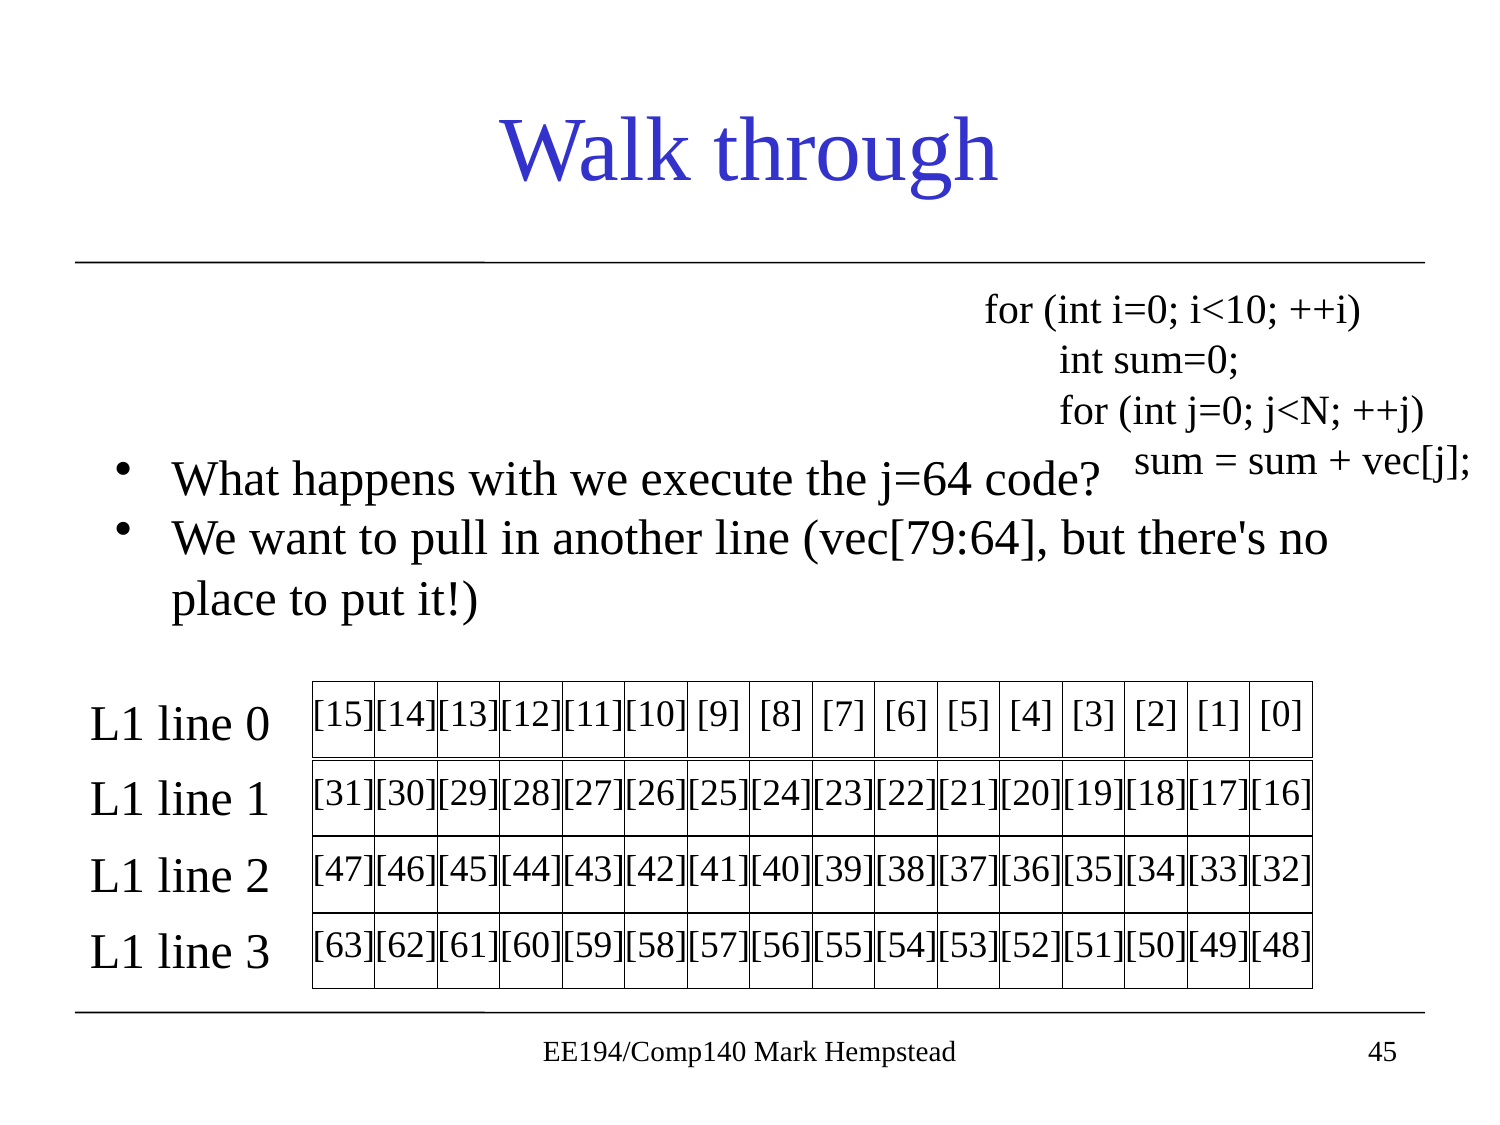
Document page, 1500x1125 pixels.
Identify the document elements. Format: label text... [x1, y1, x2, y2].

text_box [53] [937, 913, 999, 989]
text_box L1 line 3 [74, 911, 300, 987]
text_box [38] [875, 836, 937, 913]
text_box [14] [375, 681, 437, 758]
text_box [37] [937, 836, 999, 913]
text_box [55] [812, 913, 875, 989]
text_box [56] [749, 913, 812, 989]
text_box [62] [375, 913, 437, 989]
text_box [63] [312, 913, 375, 989]
text_box [44] [499, 836, 562, 913]
text_box [16] [1249, 760, 1313, 836]
text_box [60] [499, 913, 562, 989]
text_box [11] [562, 681, 625, 758]
text_box [2] [1125, 681, 1187, 758]
text_box [52] [999, 913, 1062, 989]
text_box [48] [1249, 913, 1313, 989]
text_box [12] [499, 681, 562, 758]
text_box [58] [625, 913, 687, 989]
text_box L1 line 2 [74, 834, 300, 910]
text_box [15] [312, 681, 375, 758]
text_box [29] [437, 760, 499, 836]
text_box [26] [625, 760, 687, 836]
text_box [1] [1187, 681, 1249, 758]
text_box [49] [1187, 913, 1249, 989]
text_box [3] [1062, 681, 1125, 758]
text_box [21] [937, 760, 999, 836]
text_box [43] [562, 836, 625, 913]
text_box [42] [625, 836, 687, 913]
text_box [46] [375, 836, 437, 913]
text_box [23] [812, 760, 875, 836]
text_box [41] [687, 836, 749, 913]
text_box [9] [687, 681, 749, 758]
text_box L1 line 1 [74, 758, 300, 833]
text_box [20] [999, 760, 1062, 836]
text_box [0] [1249, 681, 1313, 758]
text_box [7] [812, 681, 875, 758]
text_box [27] [562, 760, 625, 836]
text_box [22] [875, 760, 937, 836]
text_box [34] [1125, 836, 1187, 913]
text_box [50] [1125, 913, 1187, 989]
text_box [40] [749, 836, 812, 913]
text_box [32] [1249, 836, 1313, 913]
text_box [31] [312, 760, 375, 836]
footer EE194/Comp140 Mark Hempstead [512, 1024, 988, 1101]
text_box [36] [999, 836, 1062, 913]
title Walk through [112, 50, 1388, 238]
text_box [61] [437, 913, 499, 989]
text_box [17] [1187, 760, 1249, 836]
text_box [47] [312, 836, 375, 913]
list What happens with we execute the j=64 code? We want to pull in another line (vec[79:64], but there's no place to put it!) [99, 437, 1375, 637]
text_box [30] [375, 760, 437, 836]
text_box [8] [749, 681, 812, 758]
text_box [24] [749, 760, 812, 836]
text_box [5] [937, 681, 999, 758]
text_box [19] [1062, 760, 1125, 836]
text_box [28] [499, 760, 562, 836]
text_box L1 line 0 [74, 682, 300, 758]
text_box [25] [687, 760, 749, 836]
text_box [4] [999, 681, 1062, 758]
text_box [57] [687, 913, 749, 989]
text_box [39] [812, 836, 875, 913]
text_box [13] [437, 681, 499, 758]
text_box [59] [562, 913, 625, 989]
text_box [10] [625, 681, 687, 758]
text_box [18] [1125, 760, 1187, 836]
text_box [33] [1187, 836, 1249, 913]
text_box [6] [875, 681, 937, 758]
text_box [51] [1062, 913, 1125, 989]
text_box [54] [875, 913, 937, 989]
text_box [45] [437, 836, 499, 913]
text_box for (int i=0; i<10; ++i) int sum=0; for (int j=0; j<N; ++j) sum = sum + vec[j]; [969, 274, 1500, 490]
text_box [35] [1062, 836, 1125, 913]
